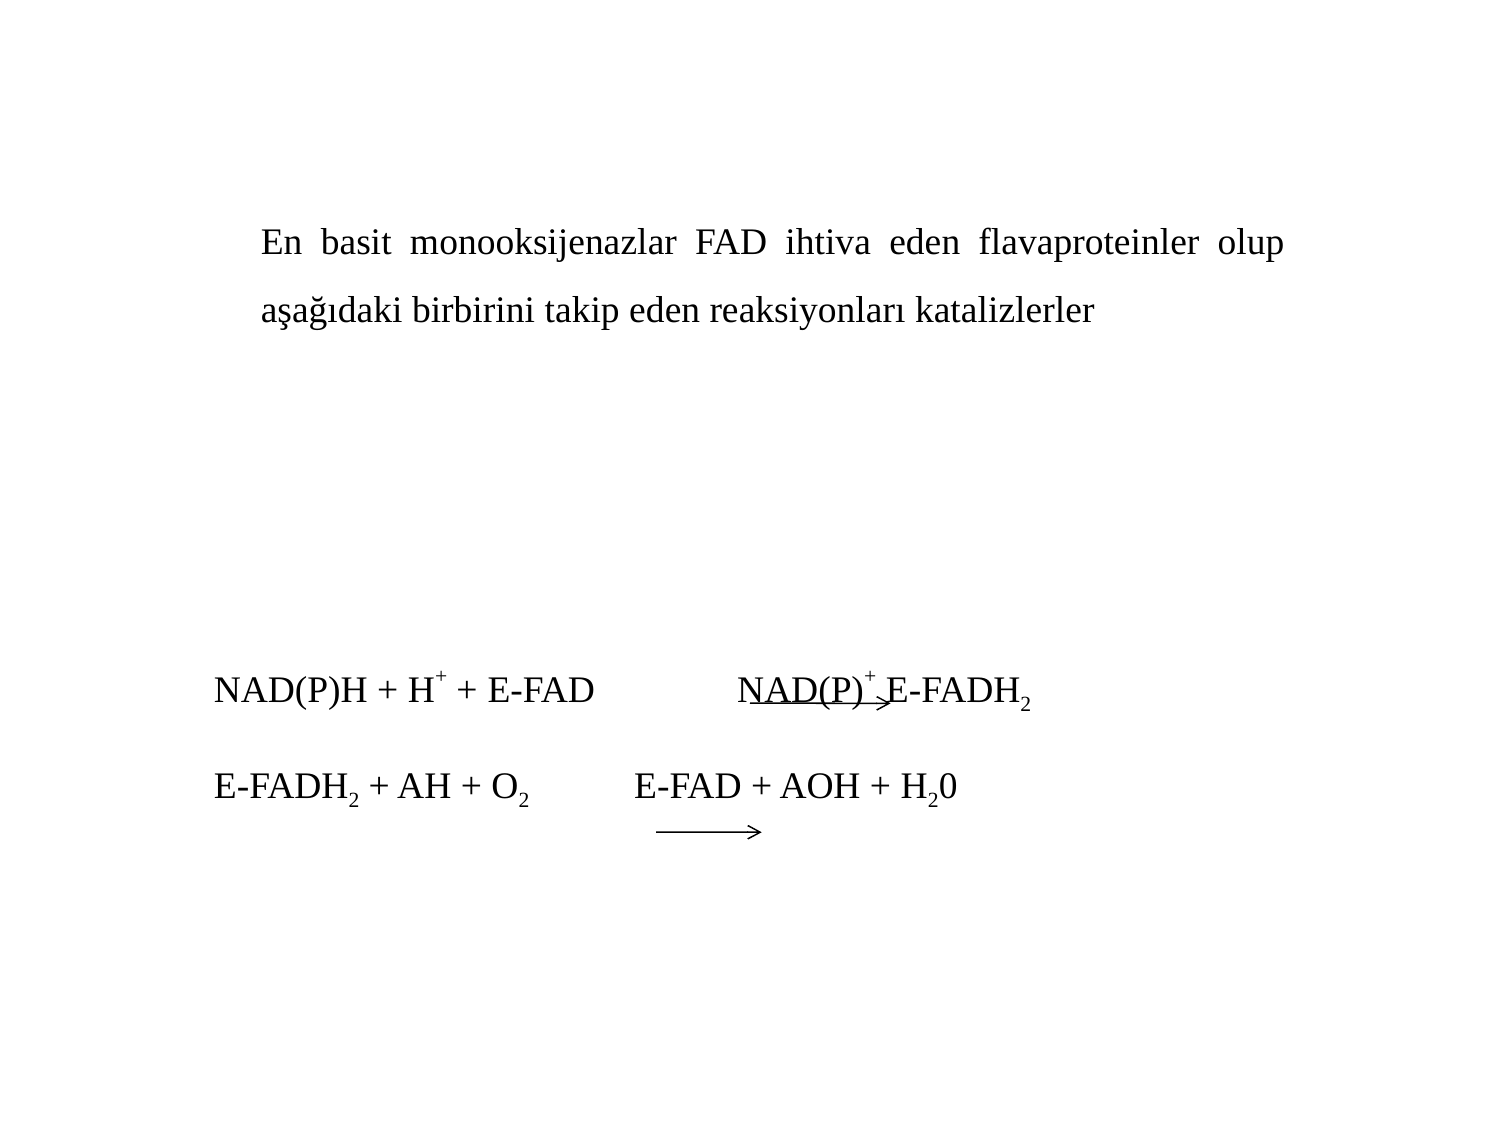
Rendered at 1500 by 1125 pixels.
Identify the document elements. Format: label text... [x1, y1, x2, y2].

text_box NAD(P)H + H+ + E-FAD NAD(P)+ E-FADH2 E-FADH2 + AH + O2 E-FAD + AOH + H20 [199, 609, 1348, 820]
text_box En basit monooksijenazlar FAD ihtiva eden flavaproteinler olup aşağıdaki birbirini takip eden reaksiyonları katalizlerler [246, 187, 1301, 338]
